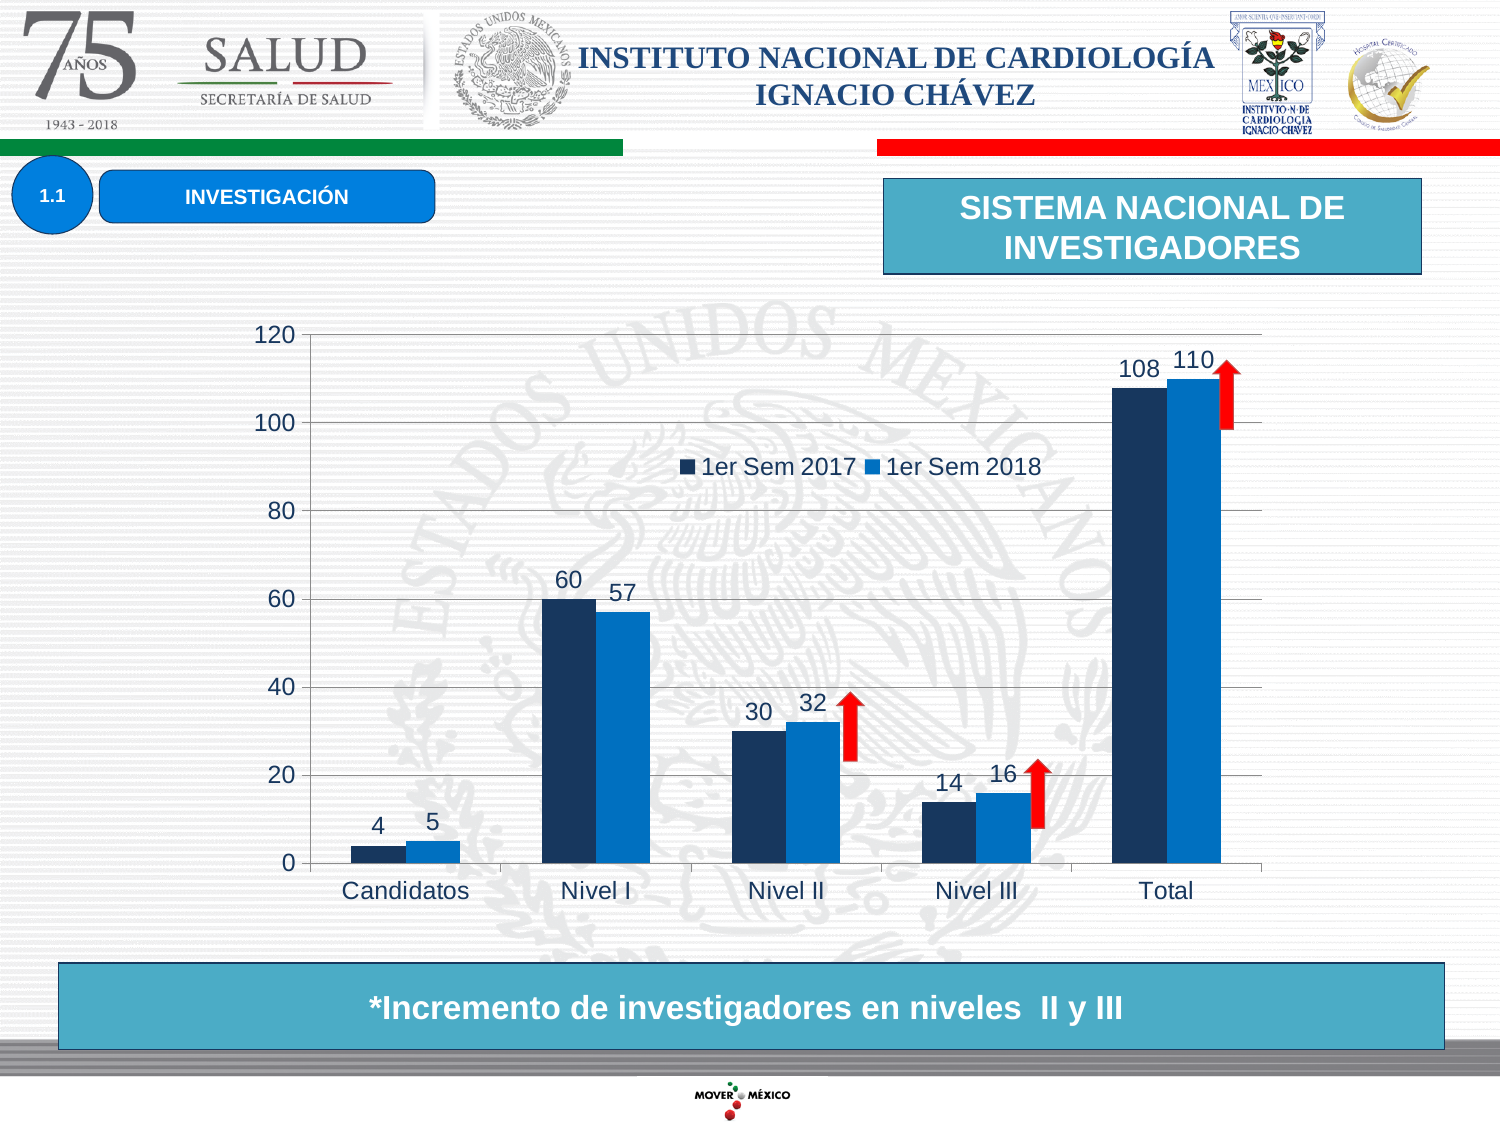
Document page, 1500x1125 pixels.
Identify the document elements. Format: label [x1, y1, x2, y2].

picture [0, 0, 1500, 1125]
text_box [11, 155, 435, 235]
chart [232, 309, 1283, 917]
